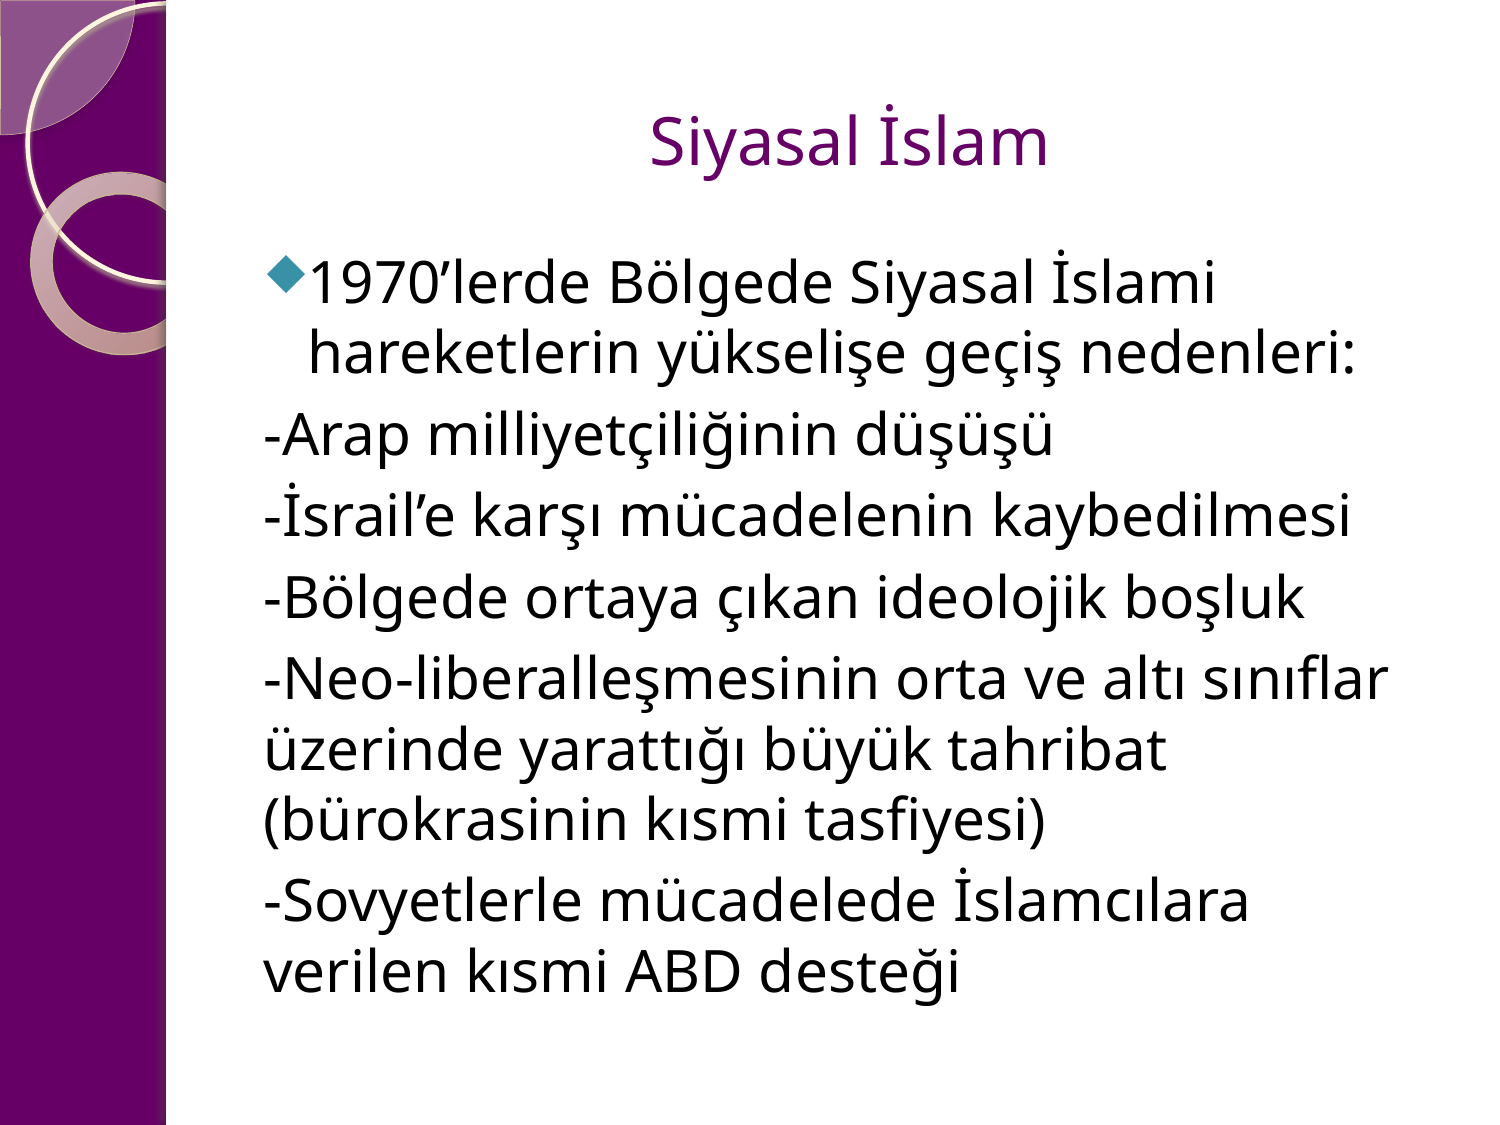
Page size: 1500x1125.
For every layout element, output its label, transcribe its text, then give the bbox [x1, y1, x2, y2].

list 1970’lerde Bölgede Siyasal İslami hareketlerin yükselişe geçiş nedenleri: -Arap milliyetçiliğinin düşüşü -İsrail’e karşı mücadelenin kaybedilmesi -Bölgede ortaya çıkan ideolojik boşluk -Neo-liberalleşmesinin orta ve altı sınıflar üzerinde yarattığı büyük tahribat (bürokrasinin kısmi tasfiyesi) -Sovyetlerle mücadelede İslamcılara verilen kısmi ABD desteği [235, 237, 1466, 1025]
title Siyasal İslam [235, 45, 1466, 233]
